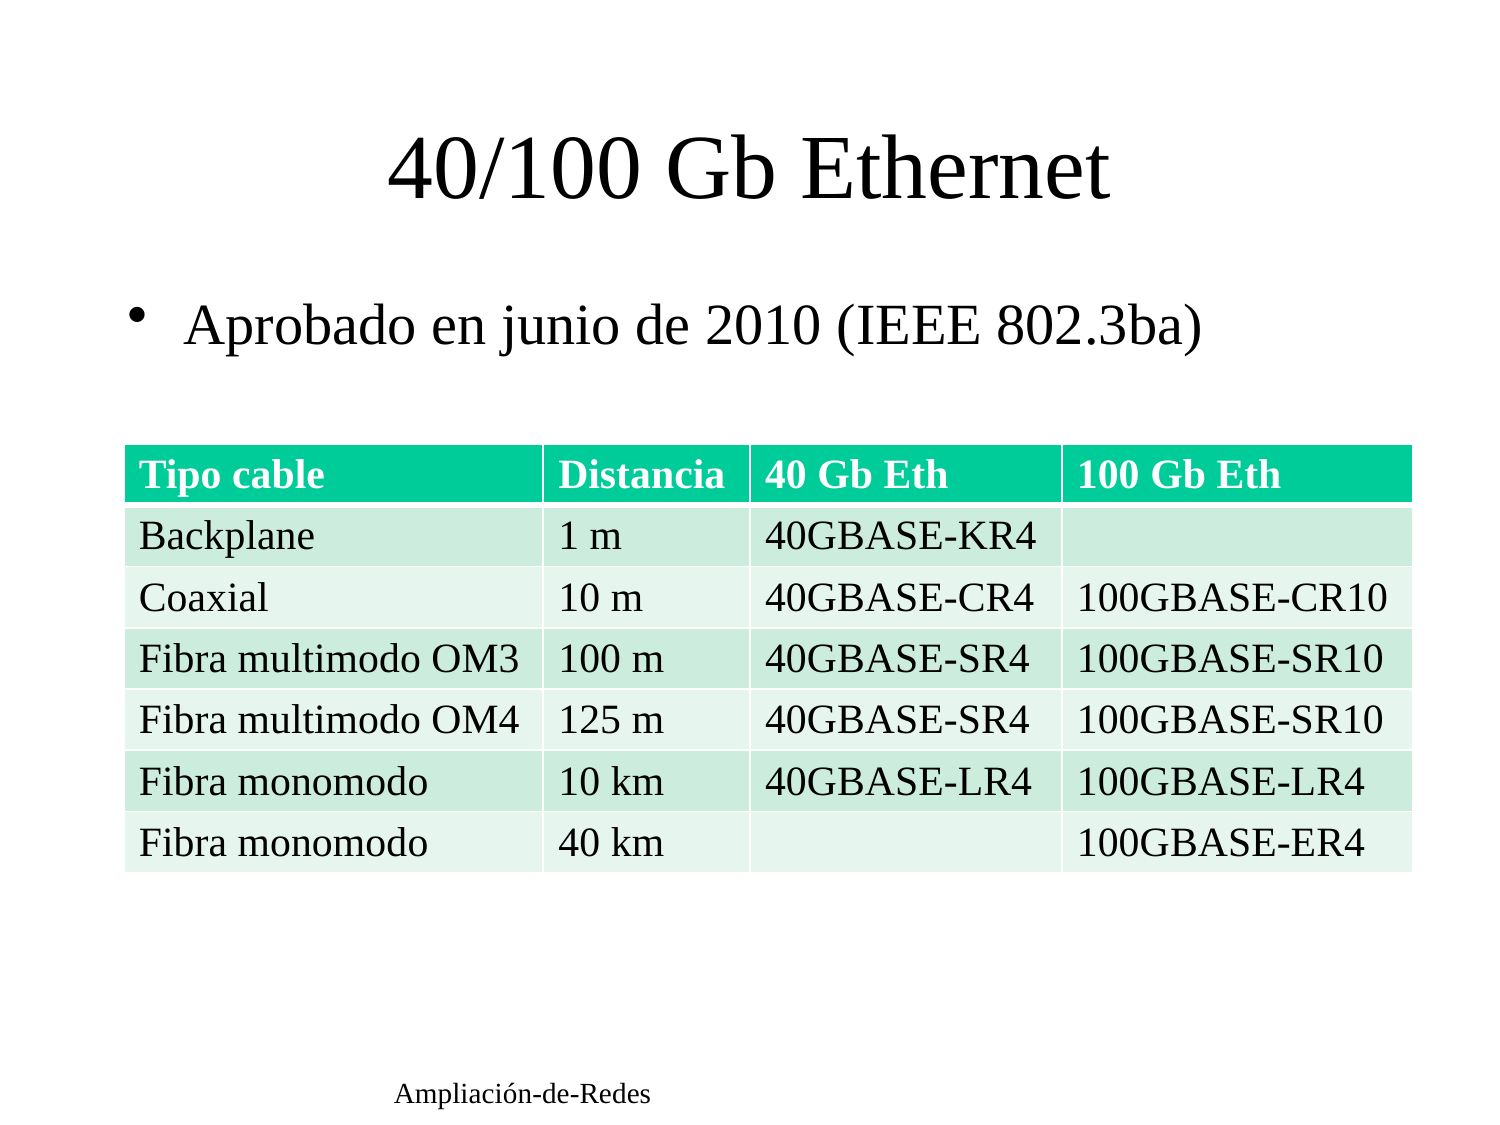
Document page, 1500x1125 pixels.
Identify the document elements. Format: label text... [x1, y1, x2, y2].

table_cell 40GBASE-LR4 [751, 751, 1061, 811]
text_box 40/100 Gb Ethernet [112, 99, 1388, 278]
table_cell 100GBASE-LR4 [1063, 751, 1412, 811]
table_header Tipo cable [125, 445, 542, 502]
table_cell Coaxial [125, 567, 542, 627]
table_cell 100GBASE-SR10 [1063, 629, 1412, 688]
table_cell Backplane [125, 508, 542, 566]
table_header 40 Gb Eth [751, 445, 1061, 502]
table_cell Fibra multimodo OM4 [125, 690, 542, 749]
table_cell 100 m [544, 629, 749, 688]
table_cell 1 m [544, 508, 749, 566]
table_header 100 Gb Eth [1063, 445, 1412, 502]
table_cell 40GBASE-KR4 [751, 508, 1061, 566]
table_cell 125 m [544, 690, 749, 749]
table_cell 100GBASE-ER4 [1063, 812, 1412, 872]
table_cell 40GBASE-SR4 [751, 629, 1061, 688]
table_cell 100GBASE-CR10 [1063, 567, 1412, 627]
table_cell 100GBASE-SR10 [1063, 690, 1412, 749]
table_cell Fibra monomodo [125, 751, 542, 811]
text_box Aprobado en junio de 2010 (IEEE 802.3ba) [112, 278, 1388, 375]
table_cell 40 km [544, 812, 749, 872]
table_header Distancia [544, 445, 749, 502]
table_cell [1063, 508, 1412, 566]
table_cell 10 km [544, 751, 749, 811]
table_cell 40GBASE-CR4 [751, 567, 1061, 627]
table_cell 40GBASE-SR4 [751, 690, 1061, 749]
table_cell Fibra multimodo OM3 [125, 629, 542, 688]
table_cell [751, 812, 1061, 872]
table_cell 10 m [544, 567, 749, 627]
table_cell Fibra monomodo [125, 812, 542, 872]
